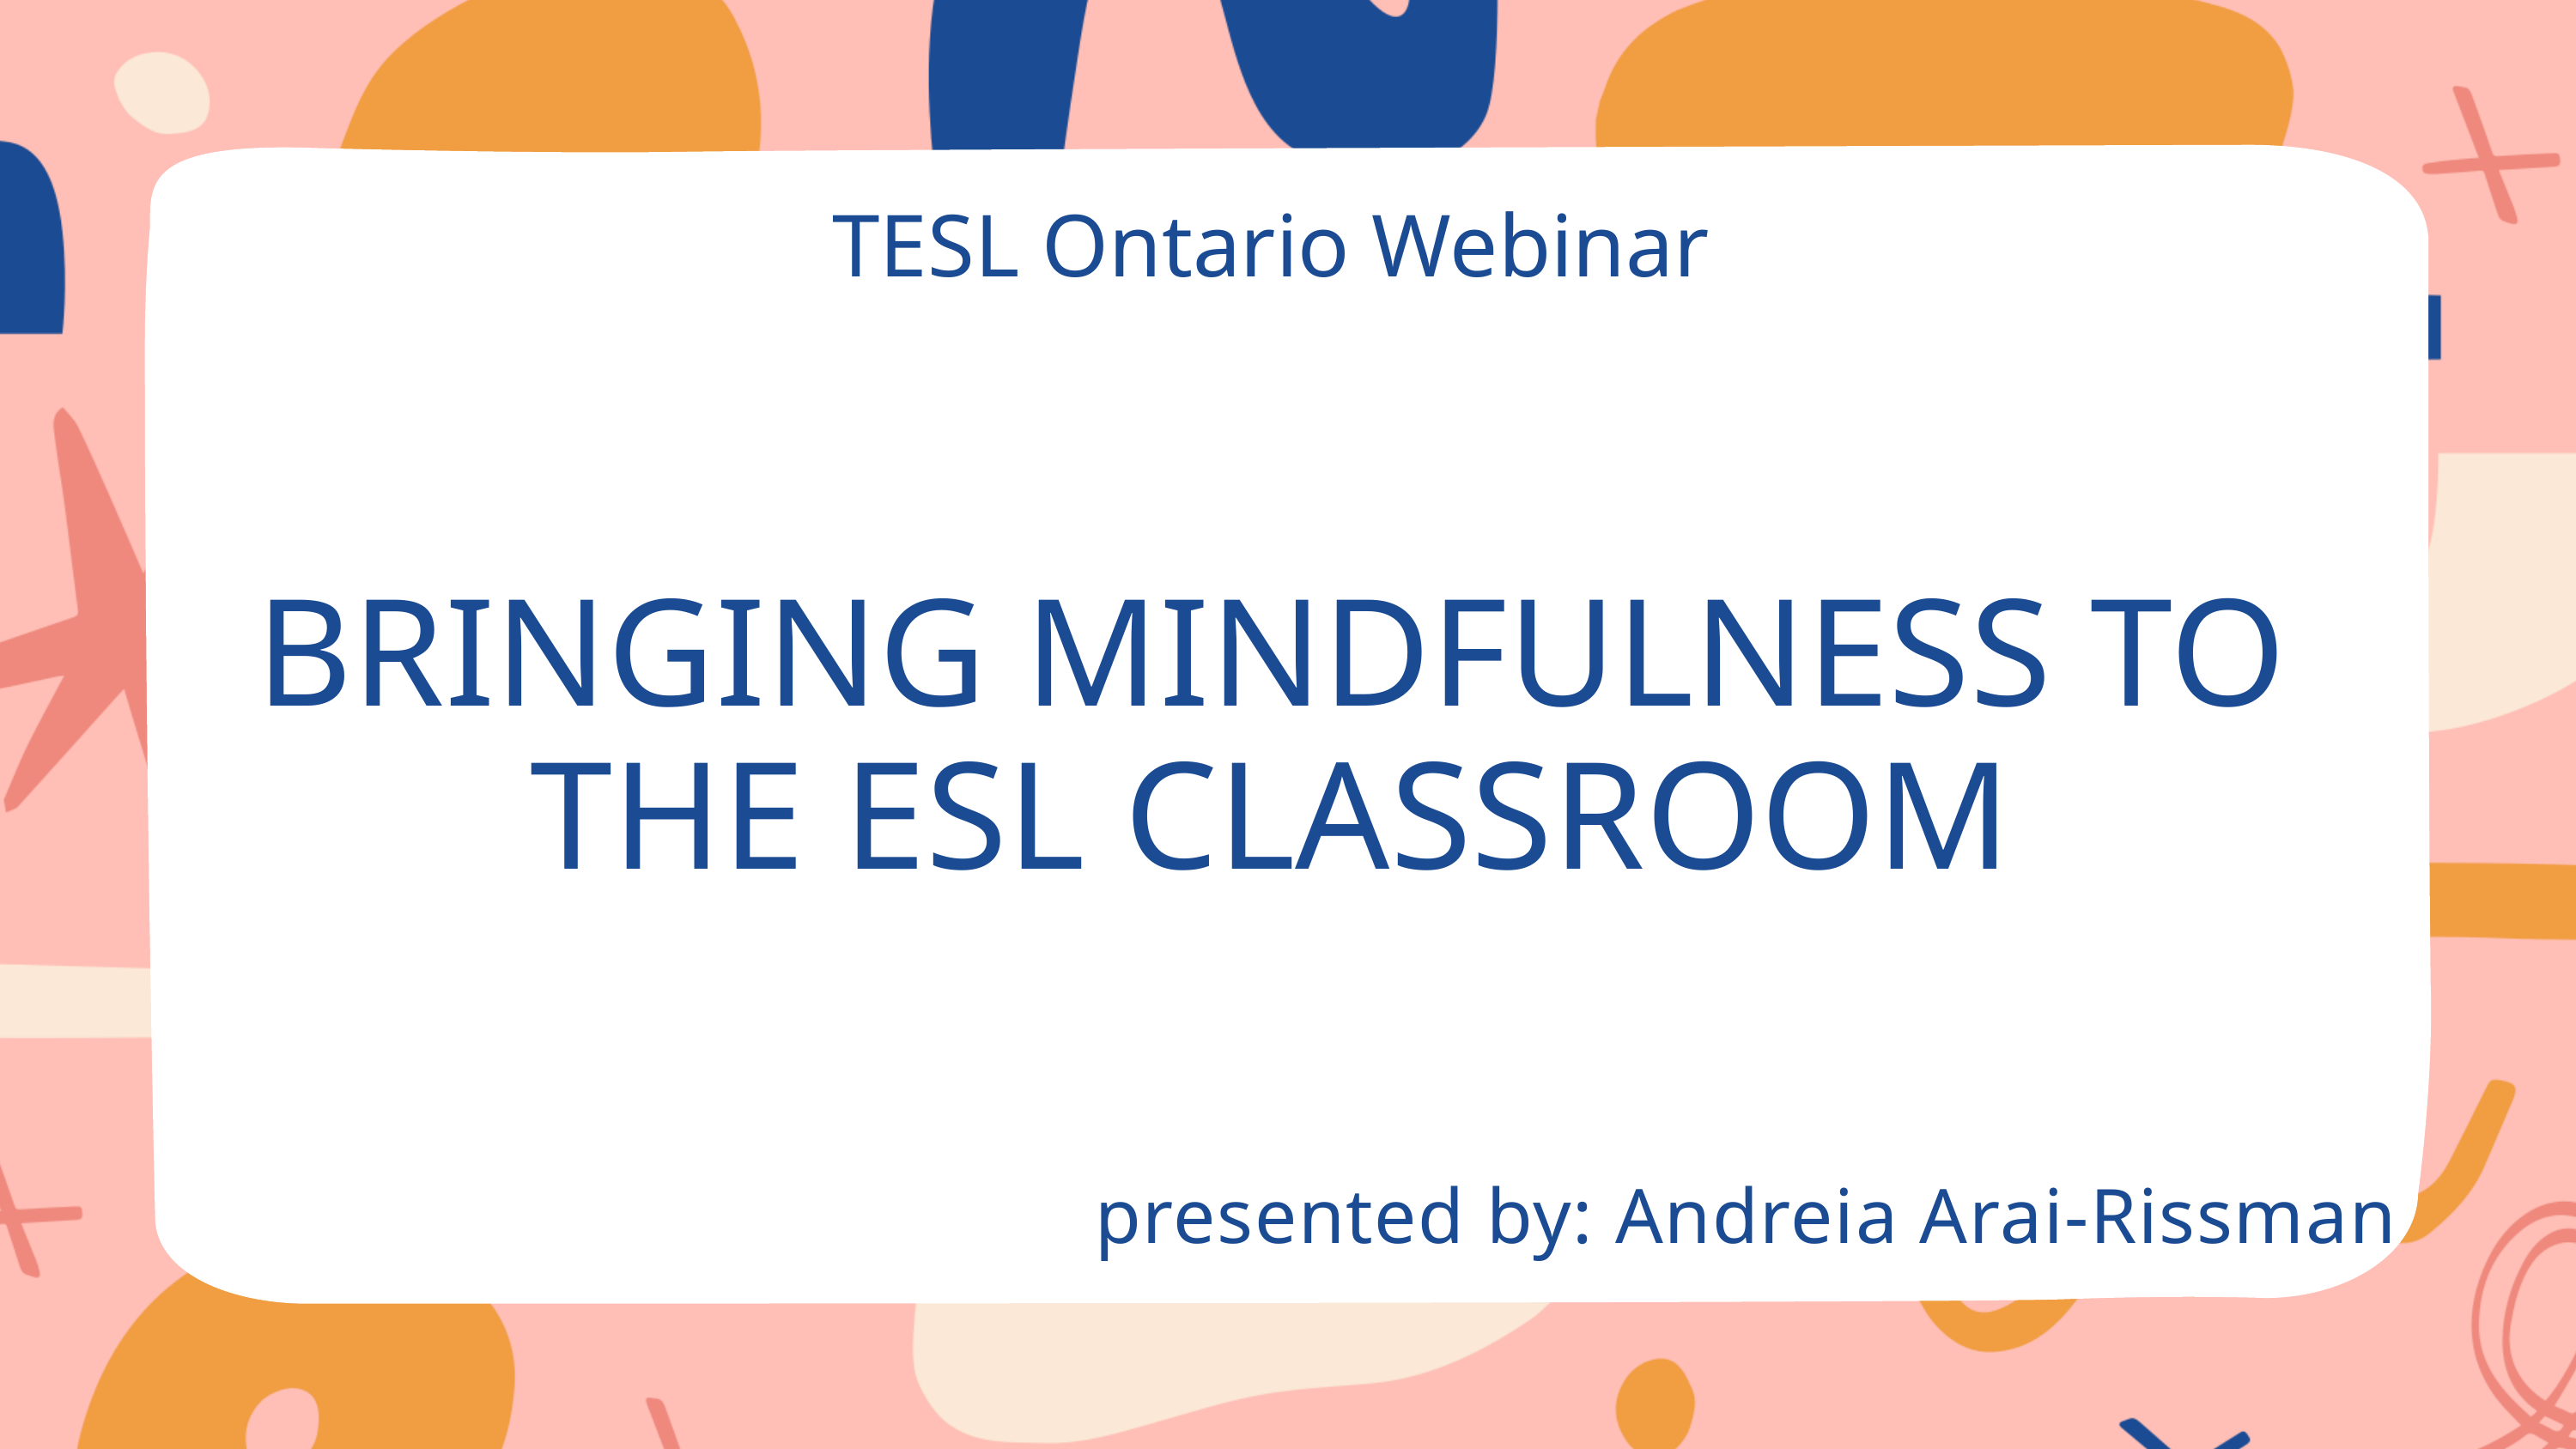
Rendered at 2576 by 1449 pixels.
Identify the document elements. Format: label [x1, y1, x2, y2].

text_box [144, 144, 2432, 1304]
picture [0, 0, 2576, 1449]
